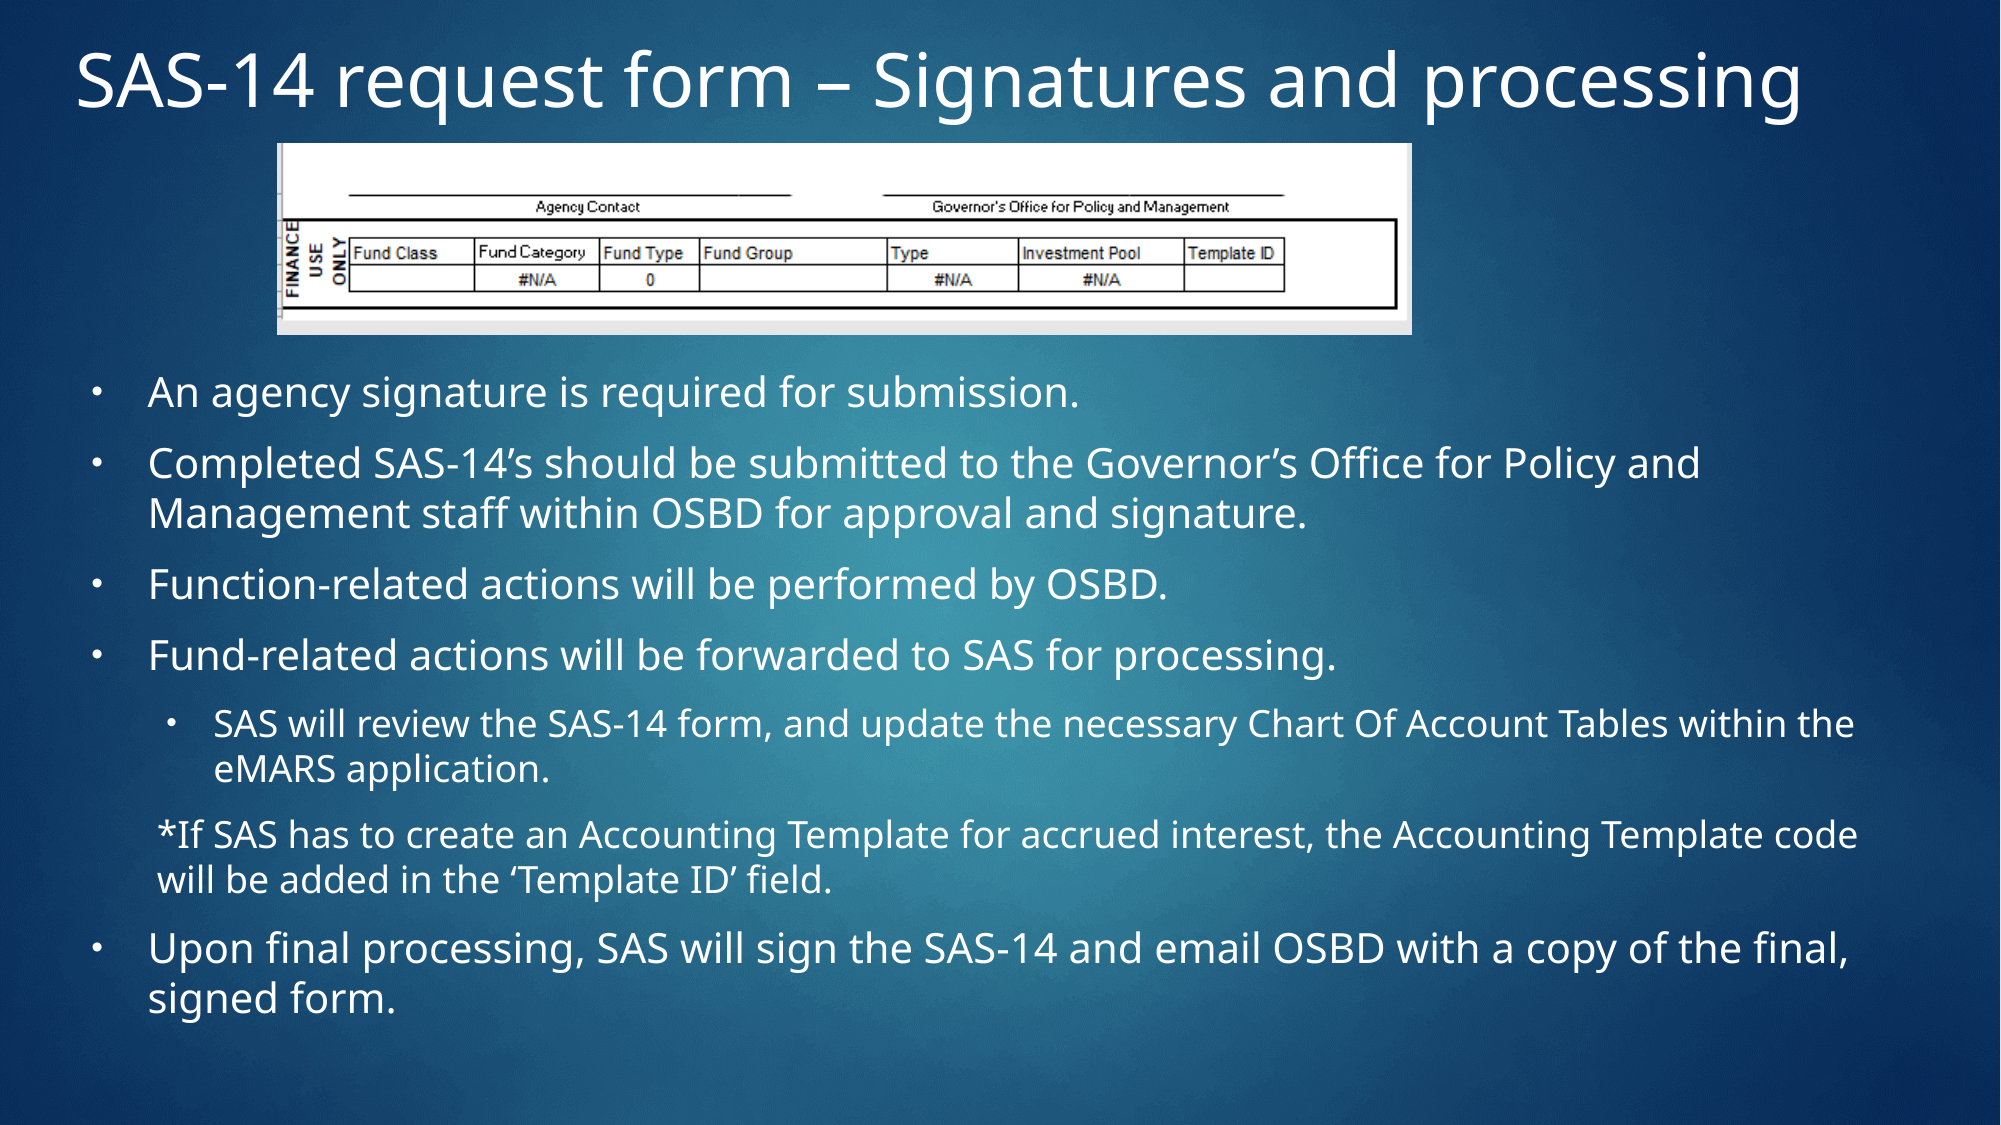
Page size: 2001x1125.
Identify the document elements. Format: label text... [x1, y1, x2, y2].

title SAS-14 request form – Signatures and processing [60, 24, 1863, 175]
list An agency signature is required for submission. Completed SAS-14’s should be submitted to the Governor’s Office for Policy and Management staff within OSBD for approval and signature. Function-related actions will be performed by OSBD. Fund-related actions will be forwarded to SAS for processing. SAS will review the SAS-14 form, and update the necessary Chart Of Account Tables within the eMARS application. *If SAS has to create an Accounting Template for accrued interest, the Accounting Template code will be added in the ‘Template ID’ field. Upon final processing, SAS will sign the SAS-14 and email OSBD with a copy of the final, signed form. [76, 358, 1927, 1098]
picture [276, 143, 1412, 335]
